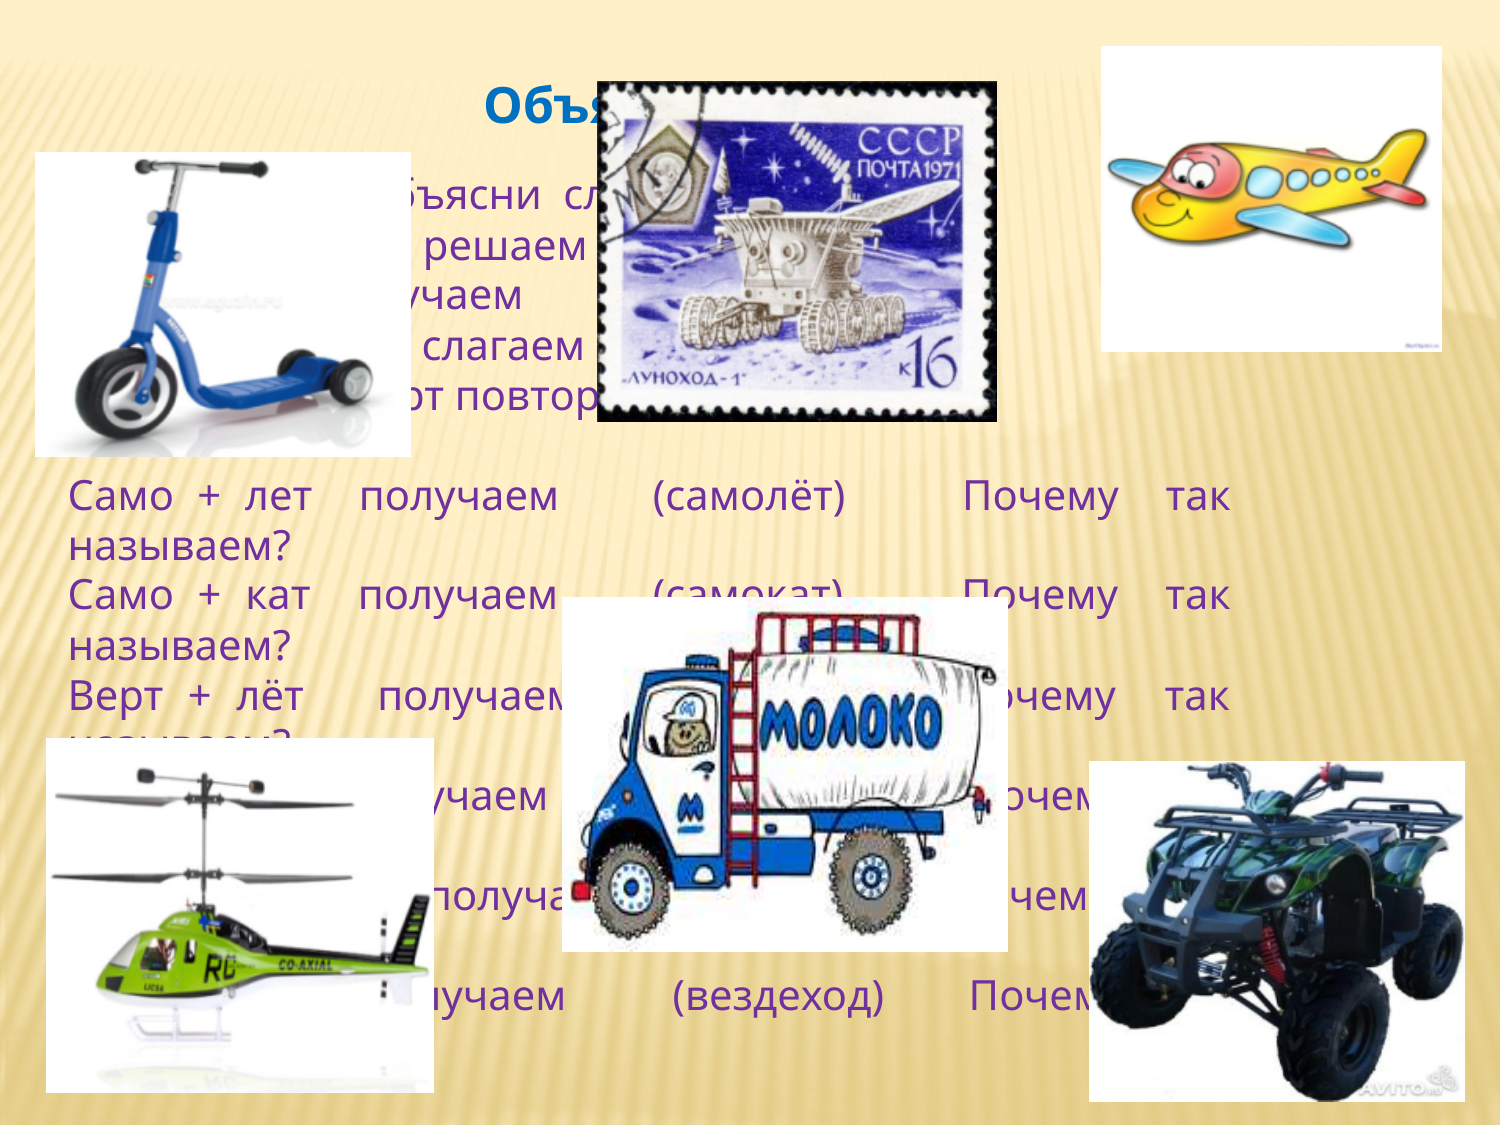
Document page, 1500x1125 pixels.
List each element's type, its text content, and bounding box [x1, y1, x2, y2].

text_box Упражнение «Объясни слово» Вот задачки мы решаем И словечки получаем Части слова мы слагаем В играх транспорт повторяем. Само + лет получаем (самолёт) Почему так называем? Само + кат получаем (самокат) Почему так называем? Верт + лёт получаем (вертолёт) Почему так называем? Луно + ход получаем (луноход) Почему так называем? Молоко + воз получаем (молоковоз) Почему так называем? Везде + ход получаем (вездеход) Почему так называем? [53, 160, 1270, 1076]
picture [1101, 46, 1442, 352]
text_box Объясни словечко. [182, 66, 1091, 142]
picture [34, 152, 411, 458]
picture [1089, 761, 1466, 1102]
picture [562, 597, 1009, 952]
picture [46, 737, 434, 1094]
picture [597, 81, 997, 423]
